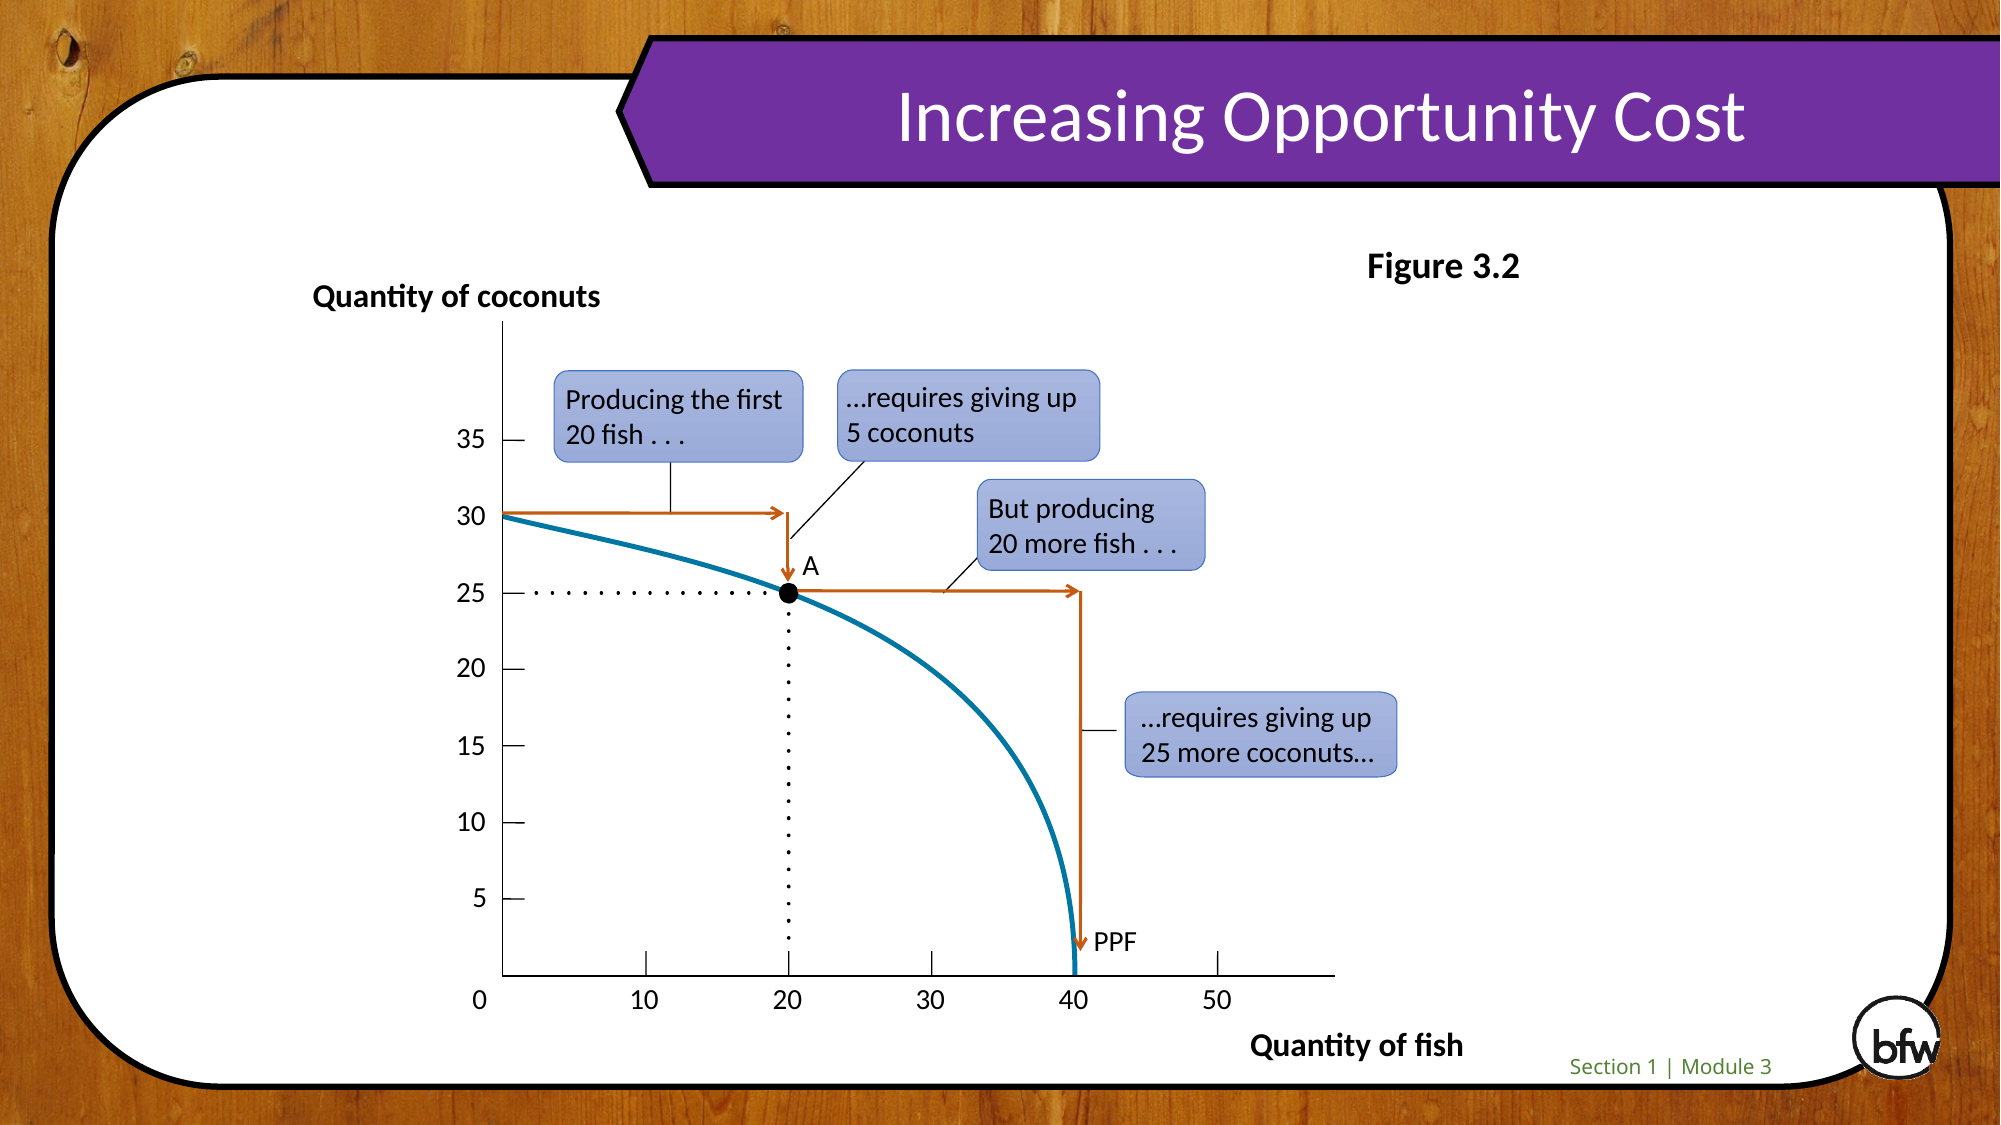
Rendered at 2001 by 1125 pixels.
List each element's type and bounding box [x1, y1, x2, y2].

text_box [554, 370, 804, 463]
picture [1850, 992, 1943, 1082]
text_box [1125, 691, 1397, 777]
list [0, 0, 2000, 1125]
text_box [837, 369, 1100, 462]
text_box [977, 479, 1206, 571]
